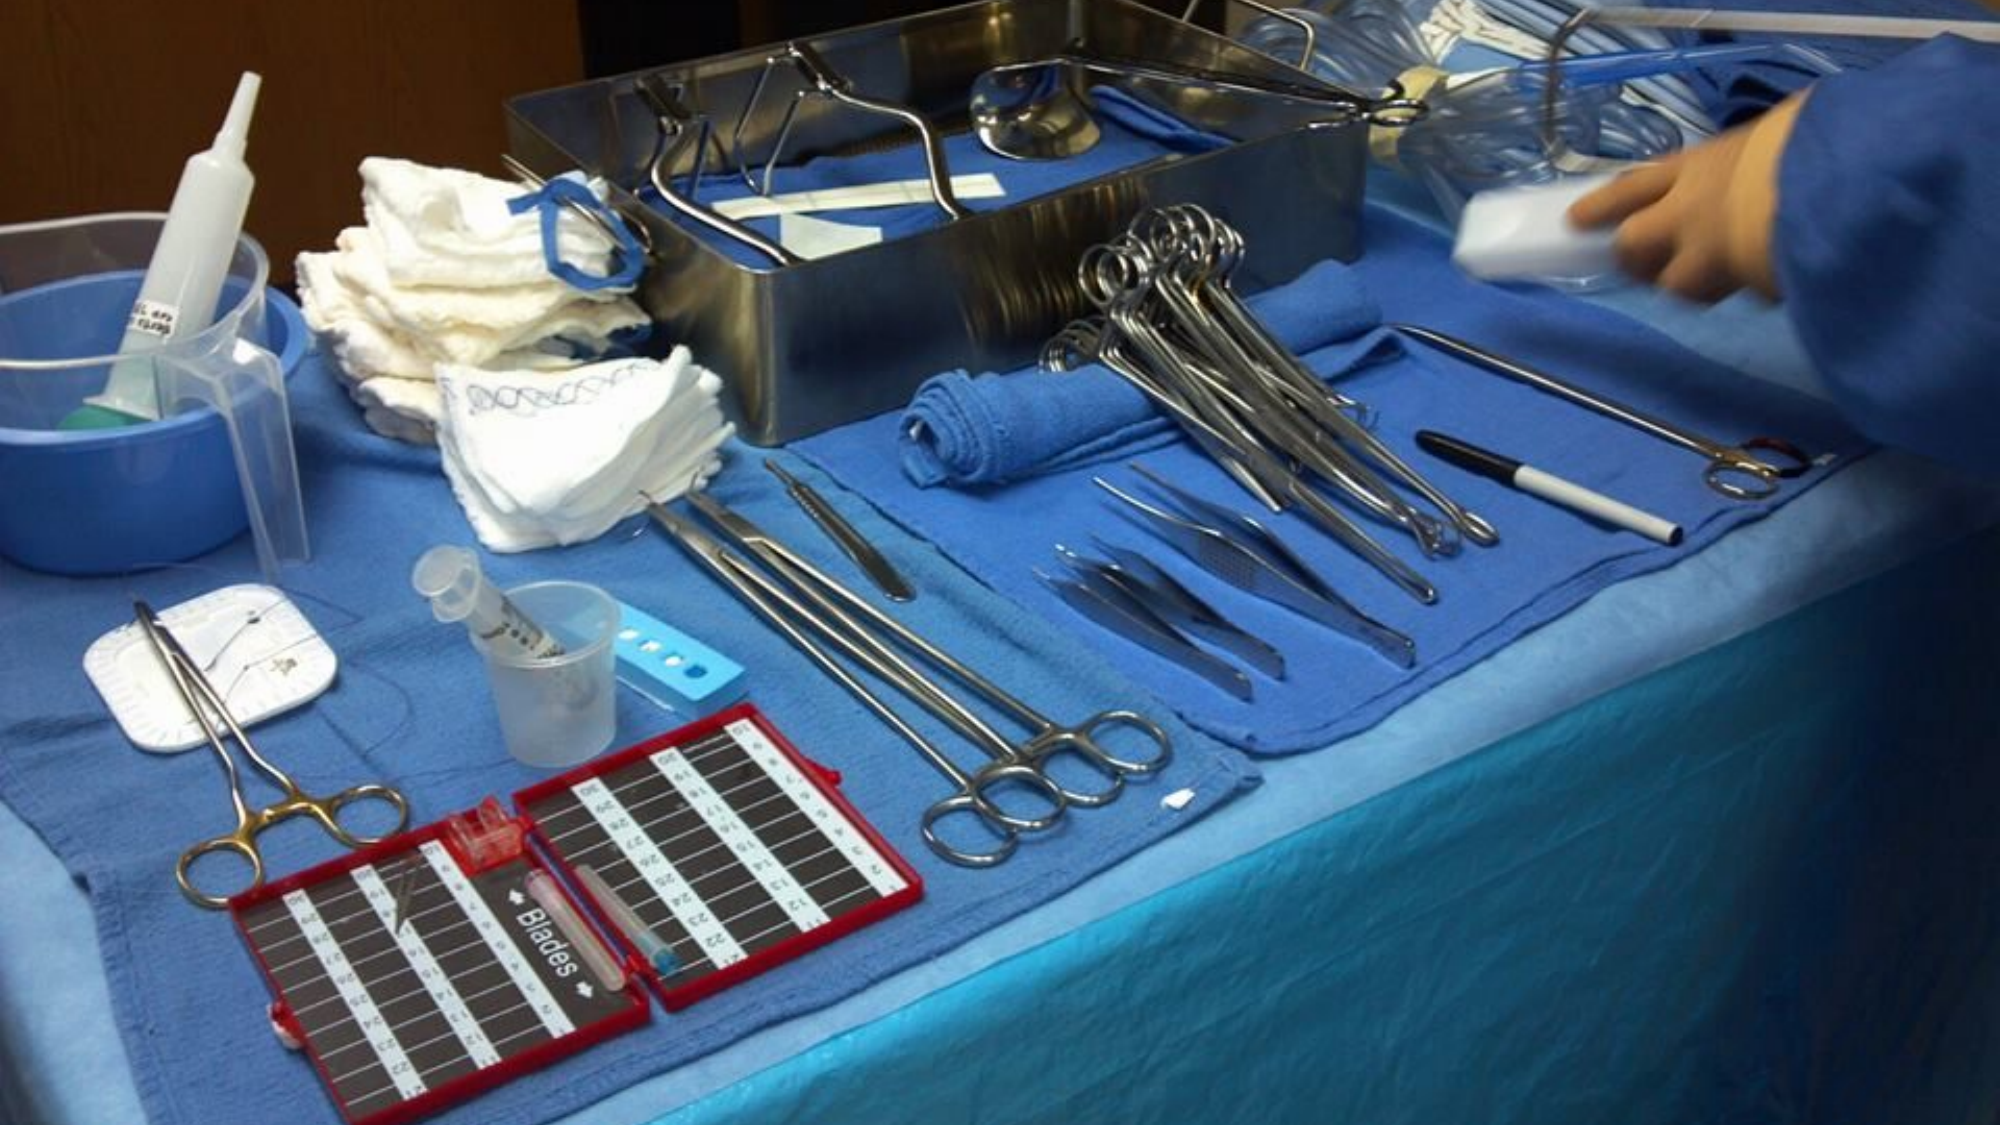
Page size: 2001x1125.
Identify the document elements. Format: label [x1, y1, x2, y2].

list [0, 0, 2000, 1125]
